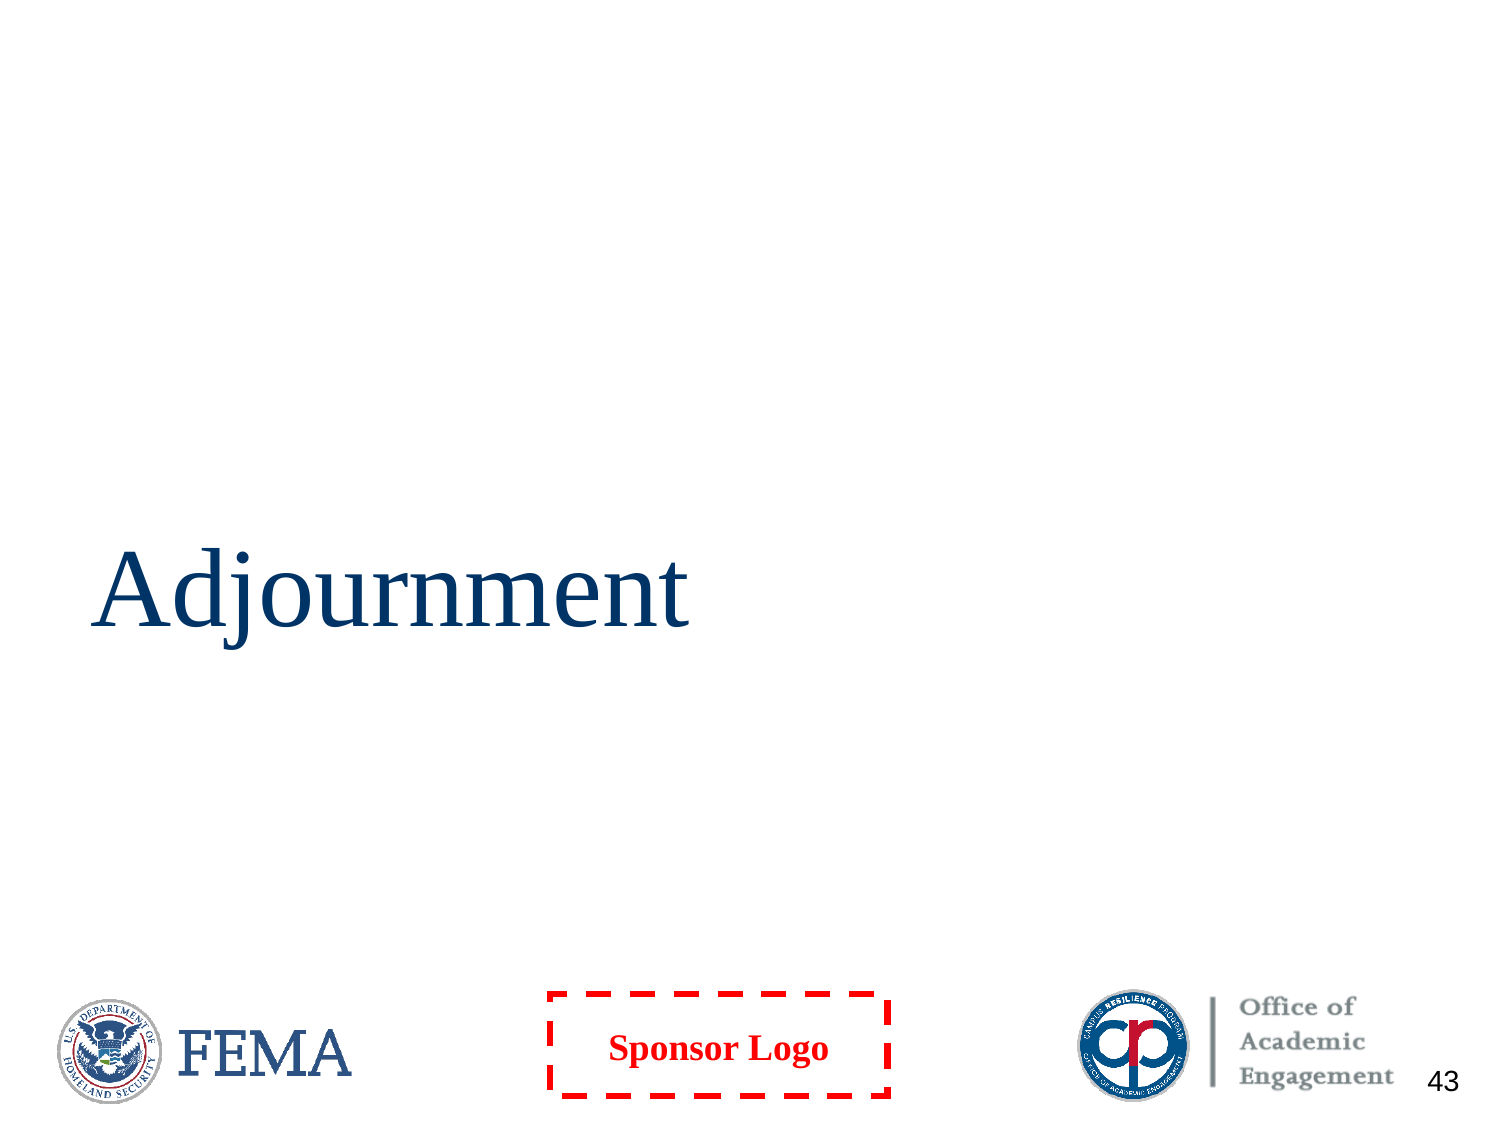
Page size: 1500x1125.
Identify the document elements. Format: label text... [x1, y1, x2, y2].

slide_number 43 [1412, 1054, 1488, 1098]
picture [1074, 976, 1407, 1114]
picture [55, 998, 352, 1104]
title Adjournment [75, 468, 1425, 657]
